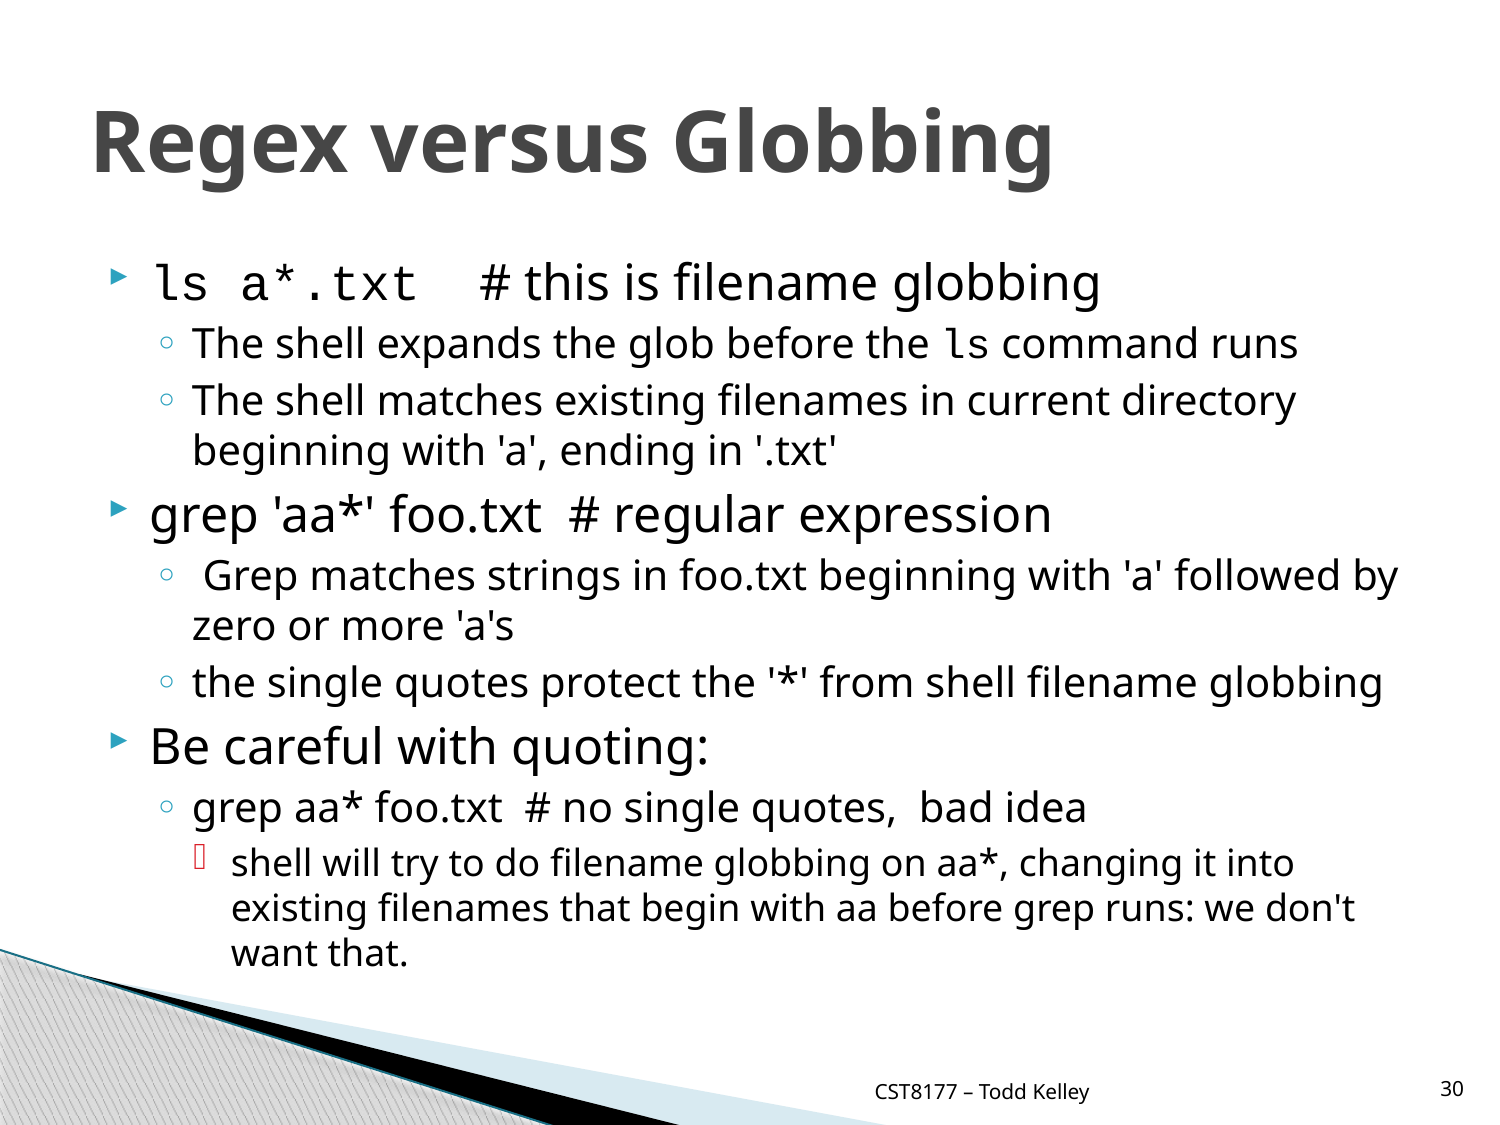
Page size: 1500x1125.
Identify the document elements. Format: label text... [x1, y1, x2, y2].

title Regex versus Globbing [75, 45, 1425, 233]
footer CST8177 – Todd Kelley [718, 1051, 1105, 1112]
list ls a*.txt # this is filename globbing The shell expands the glob before the ls command runs The shell matches existing filenames in current directory beginning with 'a', ending in '.txt' grep 'aa*' foo.txt # regular expression Grep matches strings in foo.txt beginning with 'a' followed by zero or more 'a's the single quotes protect the '*' from shell filename globbing Be careful with quoting: grep aa* foo.txt # no single quotes, bad idea shell will try to do filename globbing on aa*, changing it into existing filenames that begin with aa before grep runs: we don't want that. [74, 242, 1426, 986]
slide_number 30 [1418, 1051, 1479, 1112]
